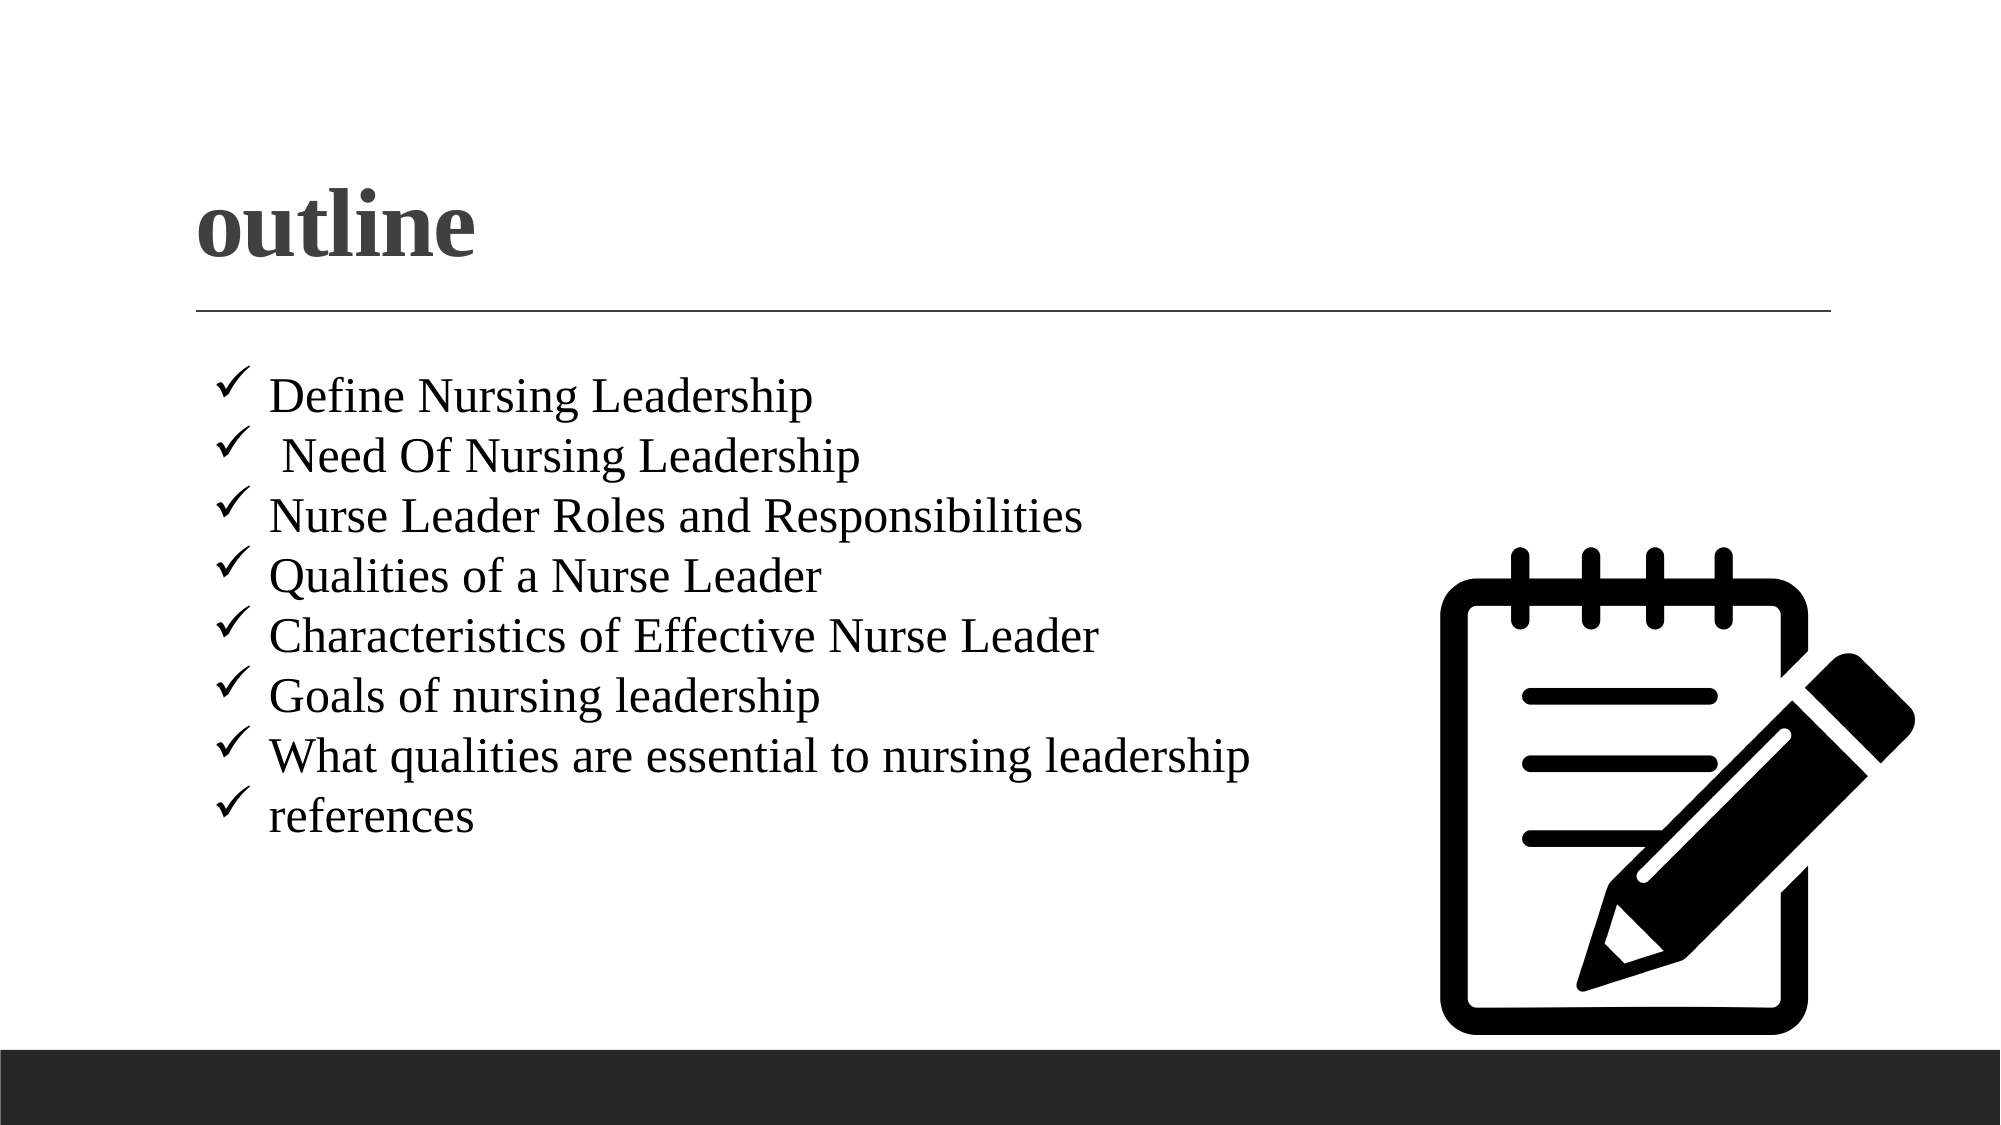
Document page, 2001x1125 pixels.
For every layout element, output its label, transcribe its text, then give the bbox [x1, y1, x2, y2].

text_box Define Nursing Leadership Need Of Nursing Leadership Nurse Leader Roles and Responsibilities Qualities of a Nurse Leader Characteristics of Effective Nurse Leader Goals of nursing leadership What qualities are essential to nursing leadership references [197, 355, 1342, 895]
title outline [180, 47, 1830, 285]
picture [322, 546, 1974, 1125]
